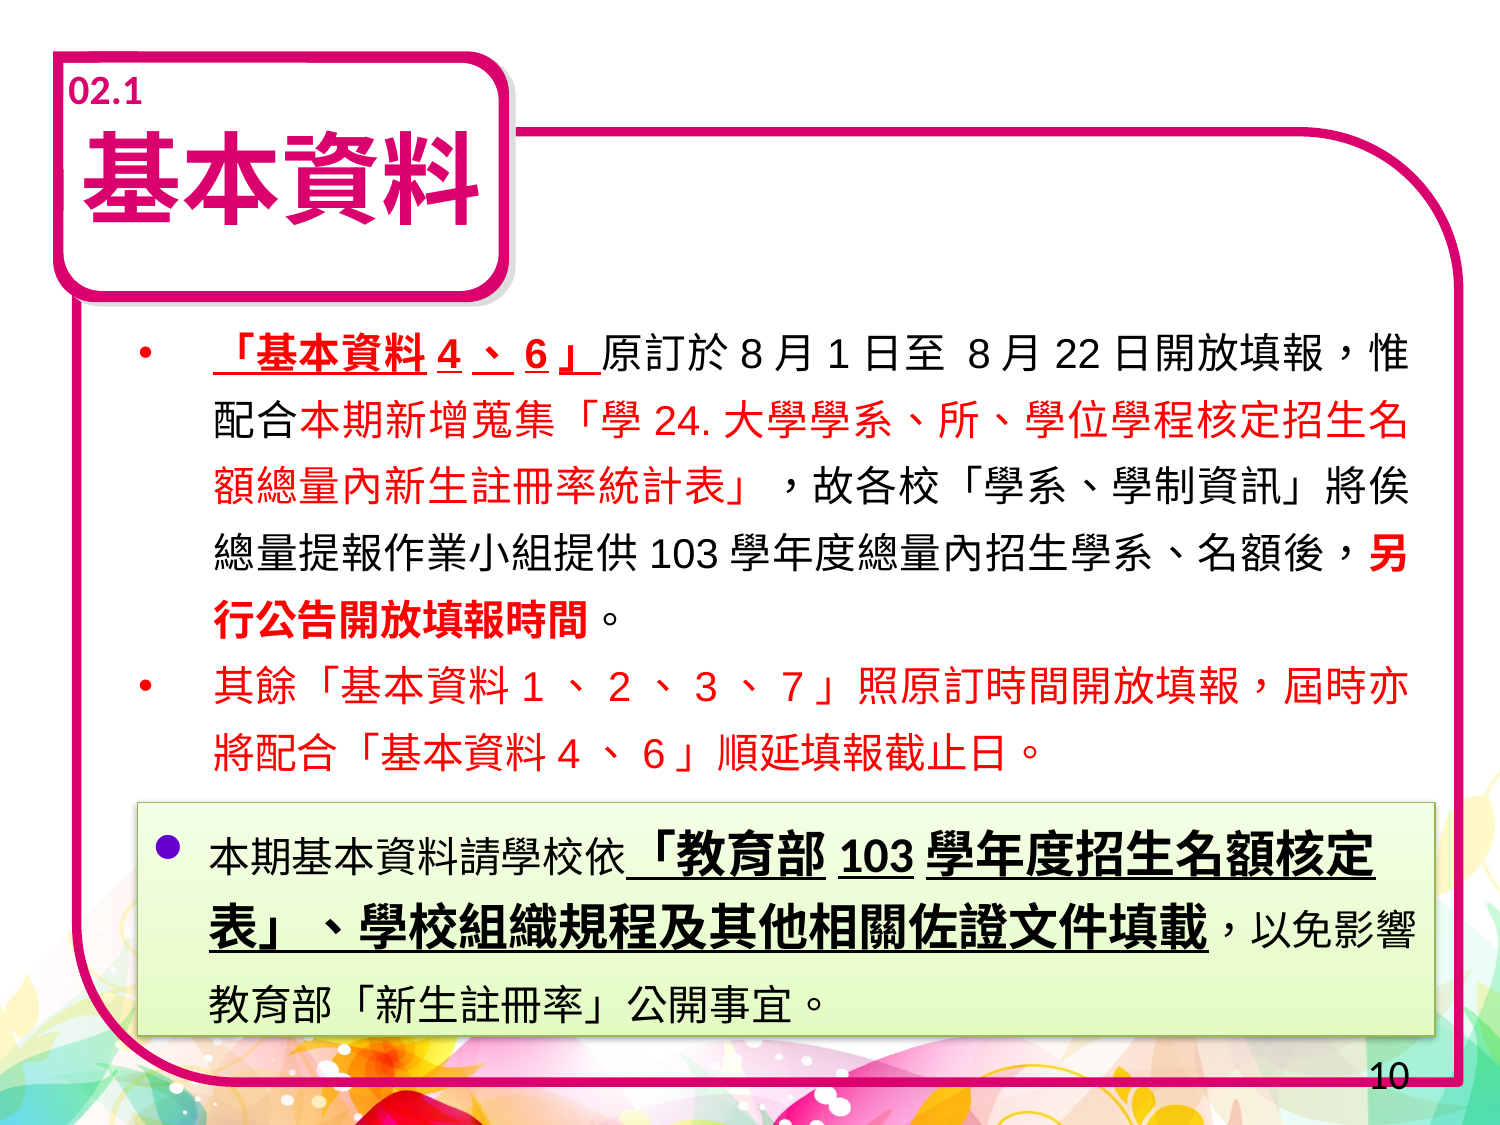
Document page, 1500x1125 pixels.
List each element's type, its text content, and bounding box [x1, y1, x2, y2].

text_box 本期基本資料請學校依「教育部103學年度招生名額核定表」、學校組織規程及其他相關佐證文件填載，以免影響教育部「新生註冊率」公開事宜。 [137, 802, 1436, 1037]
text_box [52, 51, 510, 303]
text_box [1074, 1044, 1425, 1103]
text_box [63, 62, 499, 292]
text_box [74, 129, 1461, 1085]
picture [0, 0, 1500, 1125]
text_box 「基本資料4、6」原訂於8月1日至 8月22日開放填報，惟配合本期新增蒐集「學24.大學學系、所、學位學程核定招生名額總量內新生註冊率統計表」，故各校「學系、學制資訊」將俟總量提報作業小組提供103學年度總量內招生學系、名額後，另行公告開放填報時間。 其餘「基本資料1、2、3、7」照原訂時間開放填報，屆時亦將配合「基本資料4、6」順延填報截止日。 [123, 302, 1425, 785]
